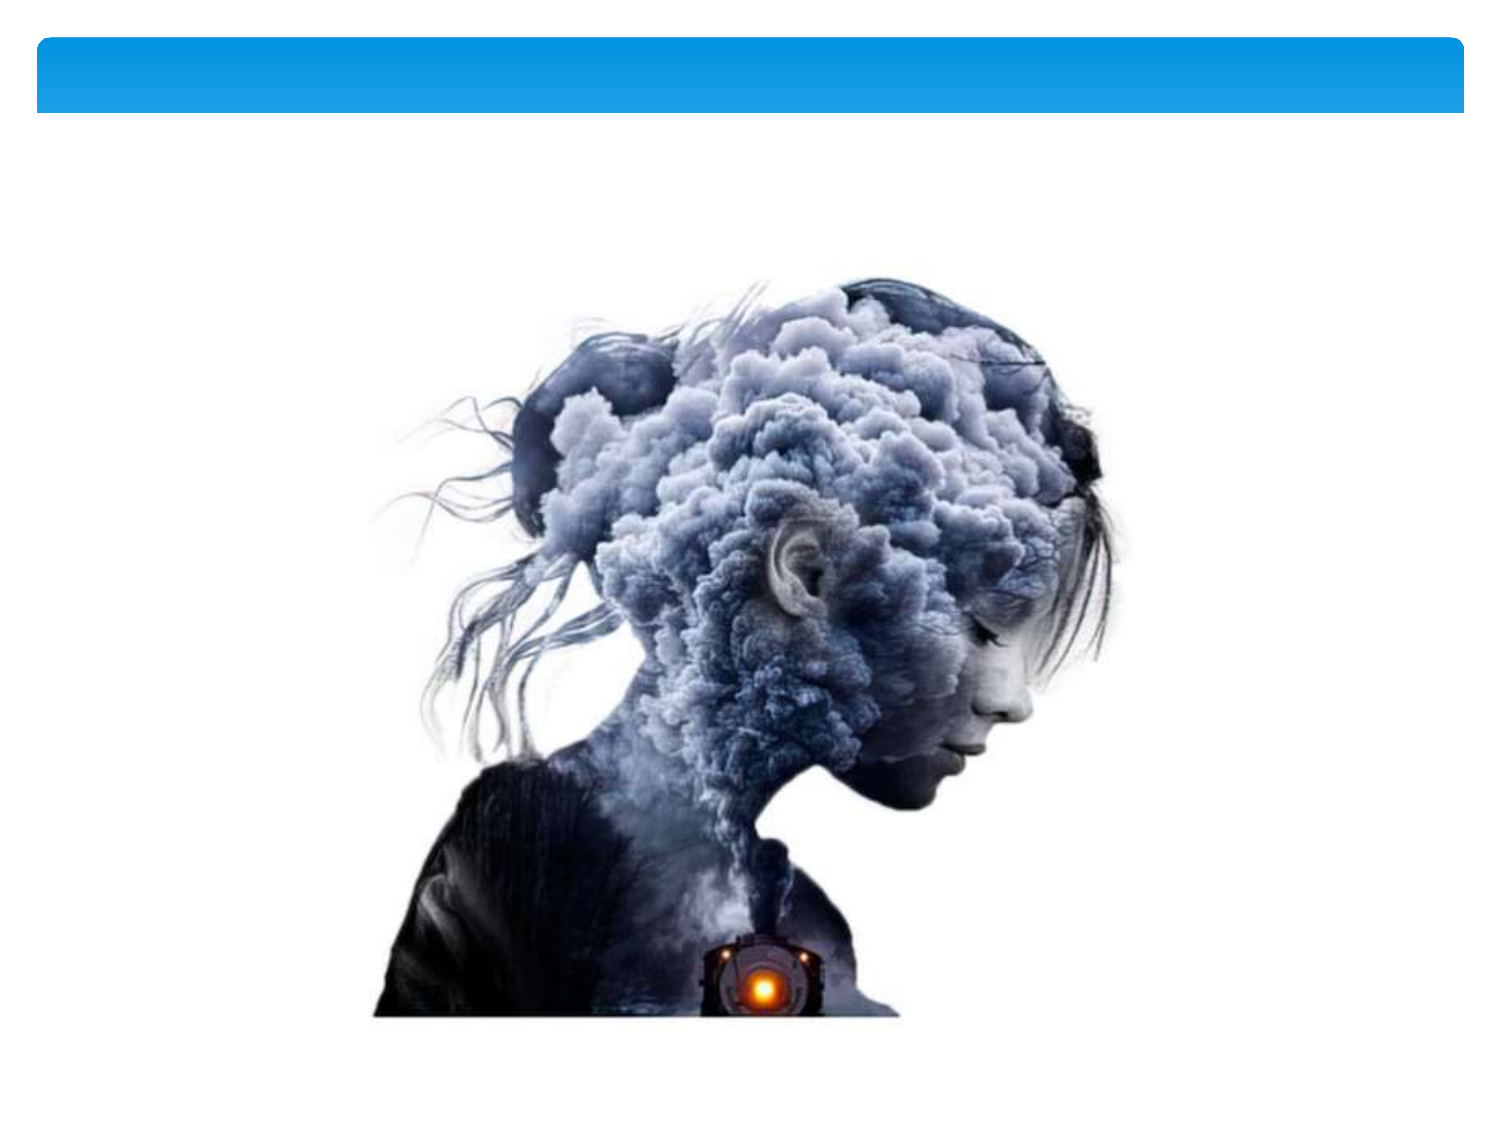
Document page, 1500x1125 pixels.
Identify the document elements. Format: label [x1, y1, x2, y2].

picture [17, 113, 1468, 1032]
